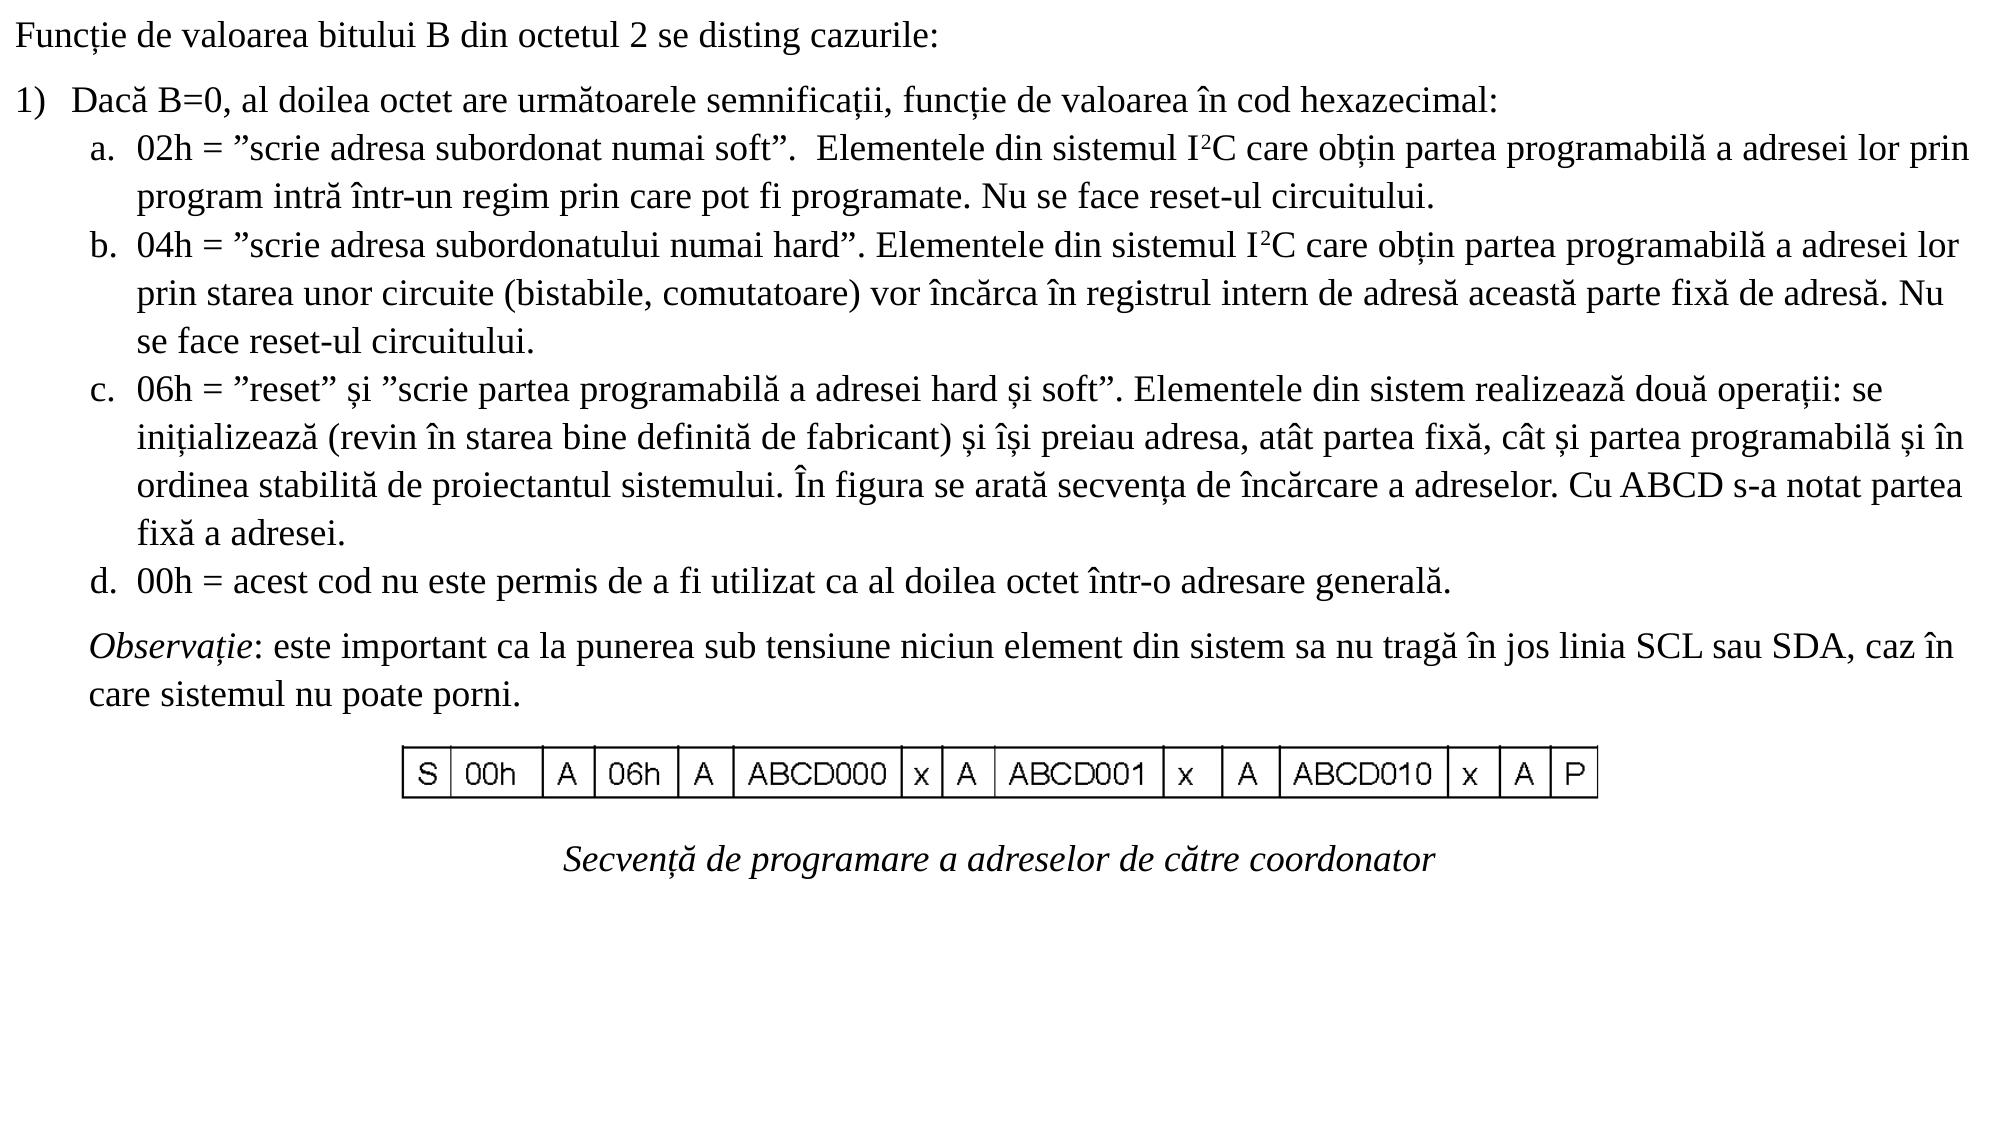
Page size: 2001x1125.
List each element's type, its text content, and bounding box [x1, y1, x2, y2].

picture [386, 726, 1614, 827]
text_box Funcție de valoarea bitului B din octetul 2 se disting cazurile: Dacă B=0, al doilea octet are următoarele semnificații, funcție de valoarea în cod hexazecimal: 02h = ”scrie adresa subordonat numai soft”. Elementele din sistemul I2C care obțin partea programabilă a adresei lor prin program intră într-un regim prin care pot fi programate. Nu se face reset-ul circuitului. 04h = ”scrie adresa subordonatului numai hard”. Elementele din sistemul I2C care obțin partea programabilă a adresei lor prin starea unor circuite (bistabile, comutatoare) vor încărca în registrul intern de adresă această parte fixă de adresă. Nu se face reset-ul circuitului. 06h = ”reset” și ”scrie partea programabilă a adresei hard și soft”. Elementele din sistem realizează două operații: se inițializează (revin în starea bine definită de fabricant) și își preiau adresa, atât partea fixă, cât și partea programabilă și în ordinea stabilită de proiectantul sistemului. În figura se arată secvența de încărcare a adreselor. Cu ABCD s-a notat partea fixă a adresei. 00h = acest cod nu este permis de a fi utilizat ca al doilea octet într-o adresare generală. Observație: este important ca la punerea sub tensiune niciun element din sistem sa nu tragă în jos linia SCL sau SDA, caz în care sistemul nu poate porni. [0, 0, 2000, 722]
text_box Secvență de programare a adreselor de către coordonator [548, 827, 1452, 887]
